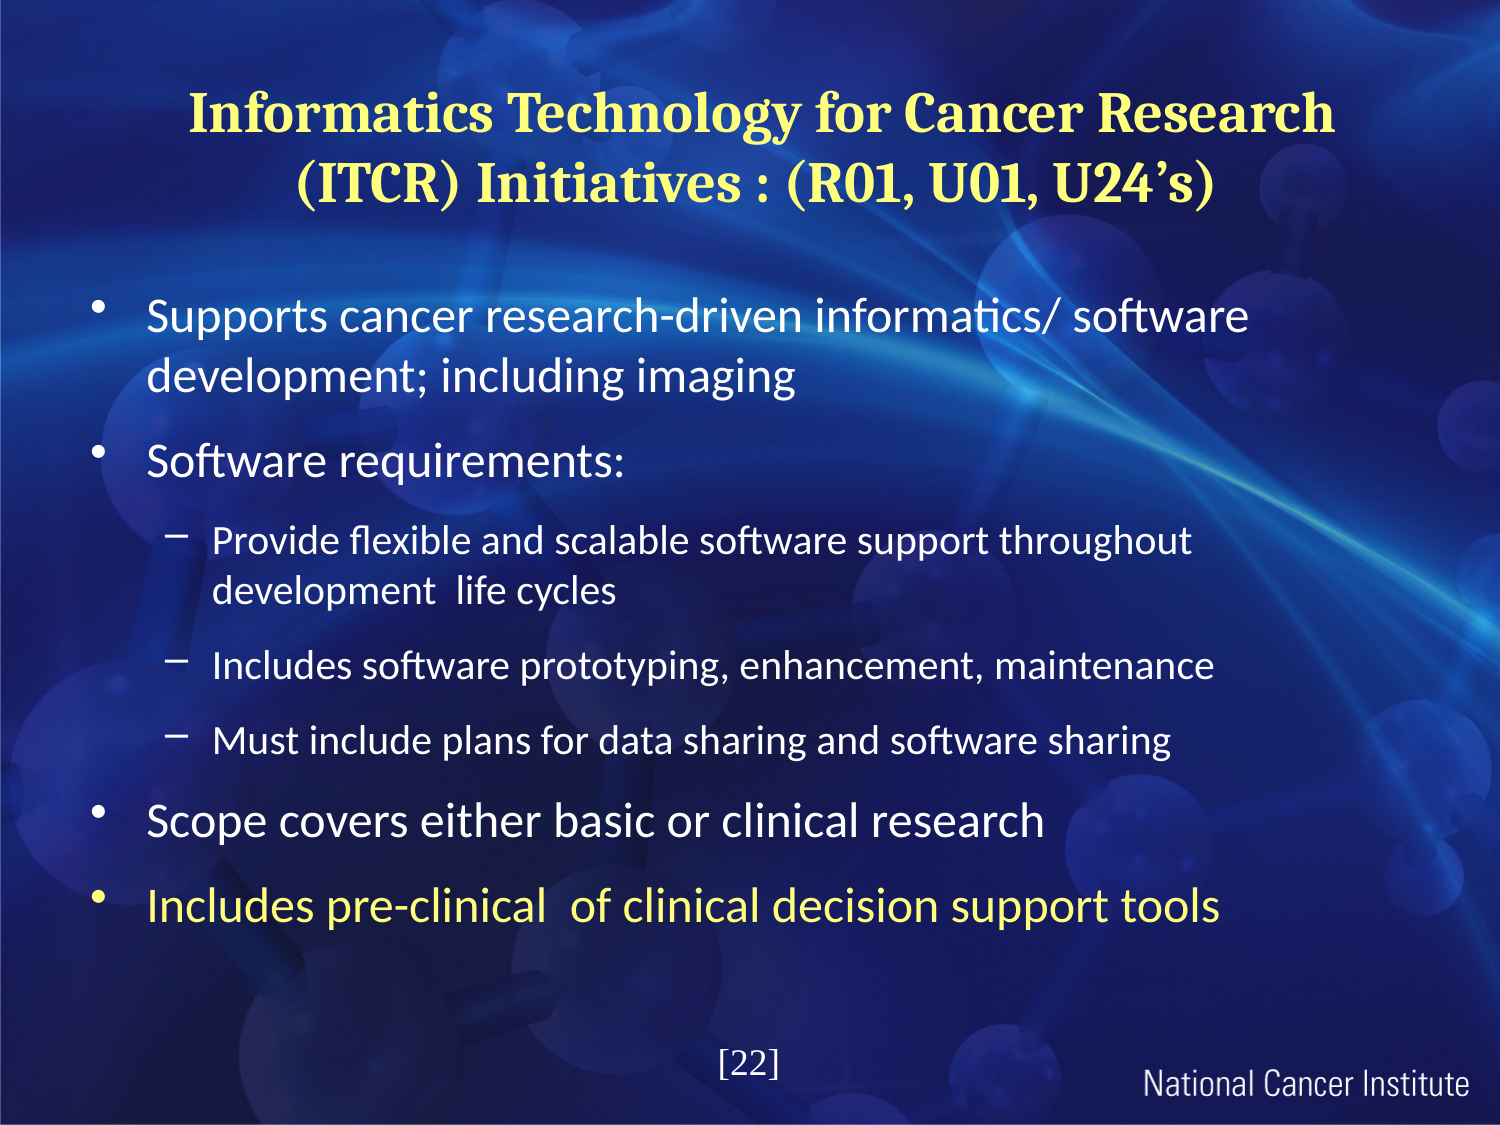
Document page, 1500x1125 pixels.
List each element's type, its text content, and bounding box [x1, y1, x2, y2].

title Informatics Technology for Cancer Research (ITCR) Initiatives : (R01, U01, U24’s) [87, 50, 1438, 238]
list Supports cancer research-driven informatics/ software development; including imaging Software requirements: Provide flexible and scalable software support throughout development life cycles Includes software prototyping, enhancement, maintenance Must include plans for data sharing and software sharing Scope covers either basic or clinical research Includes pre-clinical of clinical decision support tools [75, 275, 1425, 1013]
picture [0, 0, 1500, 1125]
